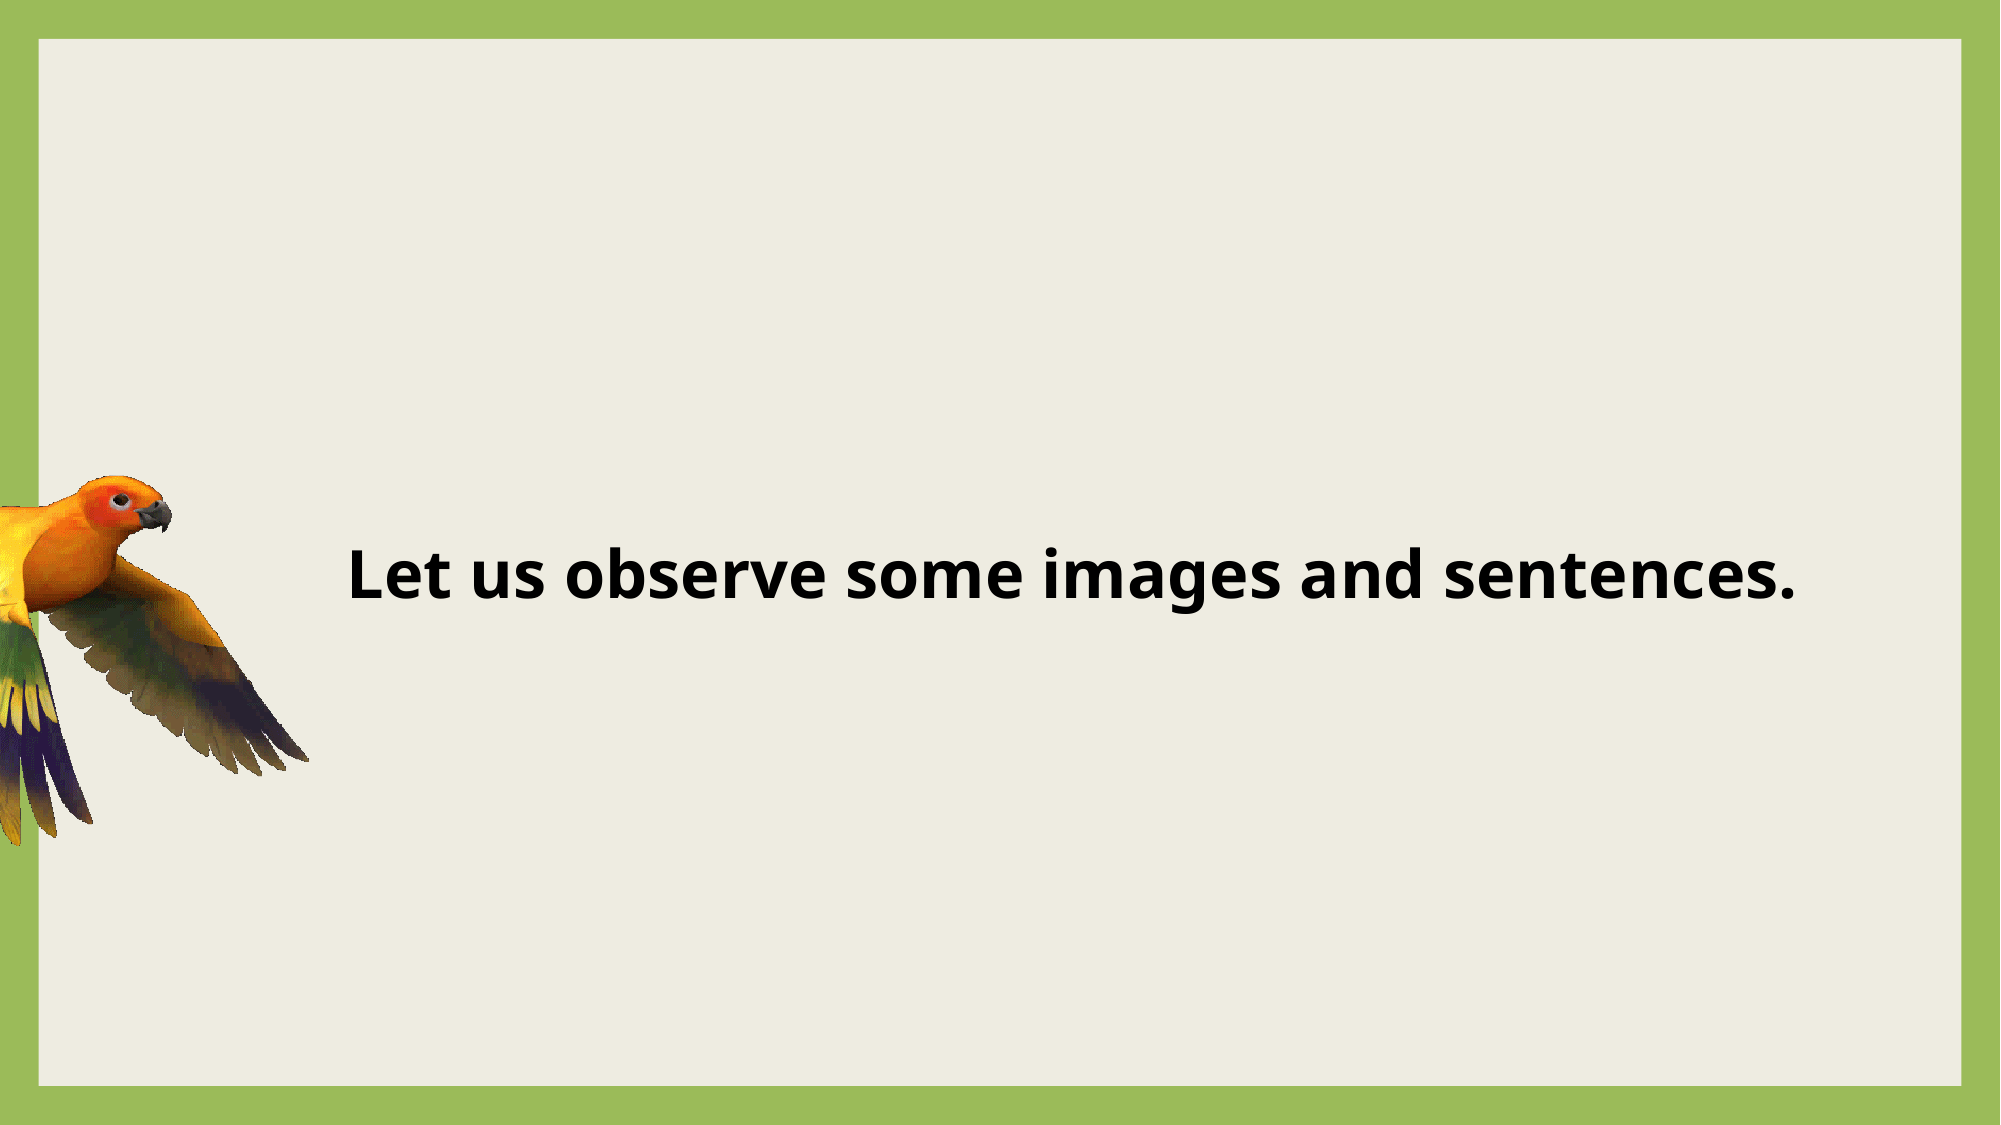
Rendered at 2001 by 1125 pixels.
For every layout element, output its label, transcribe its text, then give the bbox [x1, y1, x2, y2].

text_box Let us observe some images and sentences. [355, 524, 1815, 620]
picture [0, 330, 349, 846]
